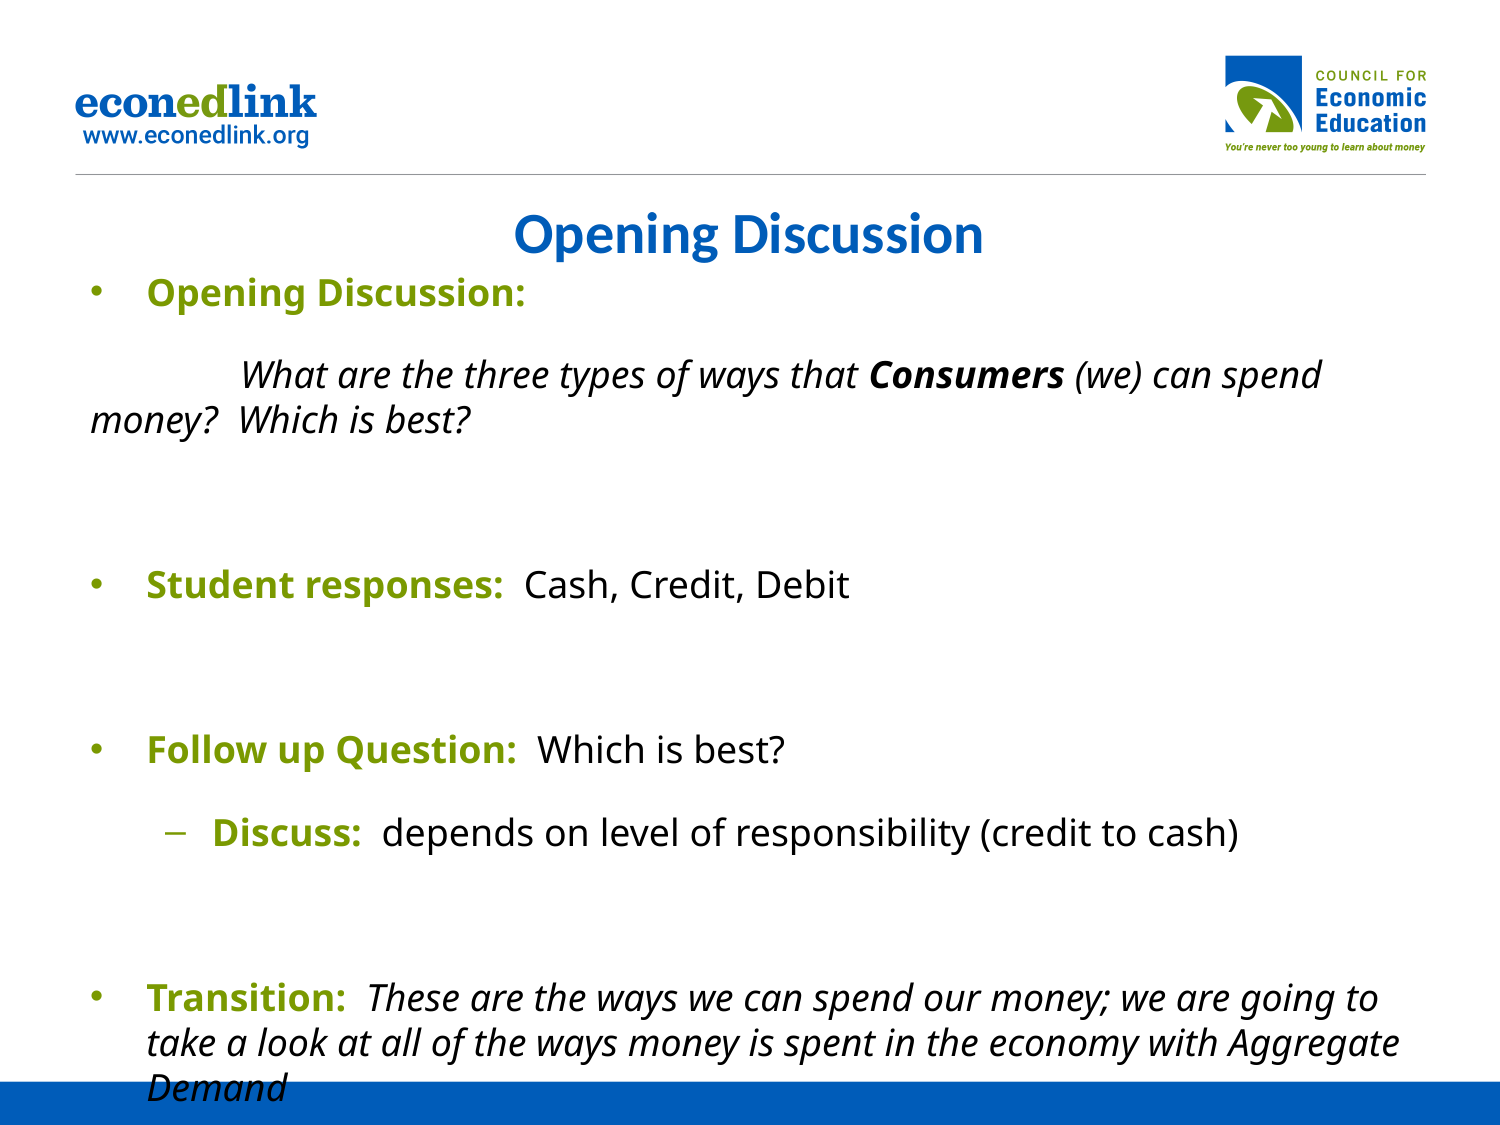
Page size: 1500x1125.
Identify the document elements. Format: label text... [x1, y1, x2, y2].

list Opening Discussion: What are the three types of ways that Consumers (we) can spend money? Which is best? Student responses: Cash, Credit, Debit Follow up Question: Which is best? Discuss: depends on level of responsibility (credit to cash) Transition: These are the ways we can spend our money; we are going to take a look at all of the ways money is spent in the economy with Aggregate Demand [74, 260, 1426, 1011]
picture [0, 0, 1500, 1125]
title Opening Discussion [74, 149, 1426, 260]
